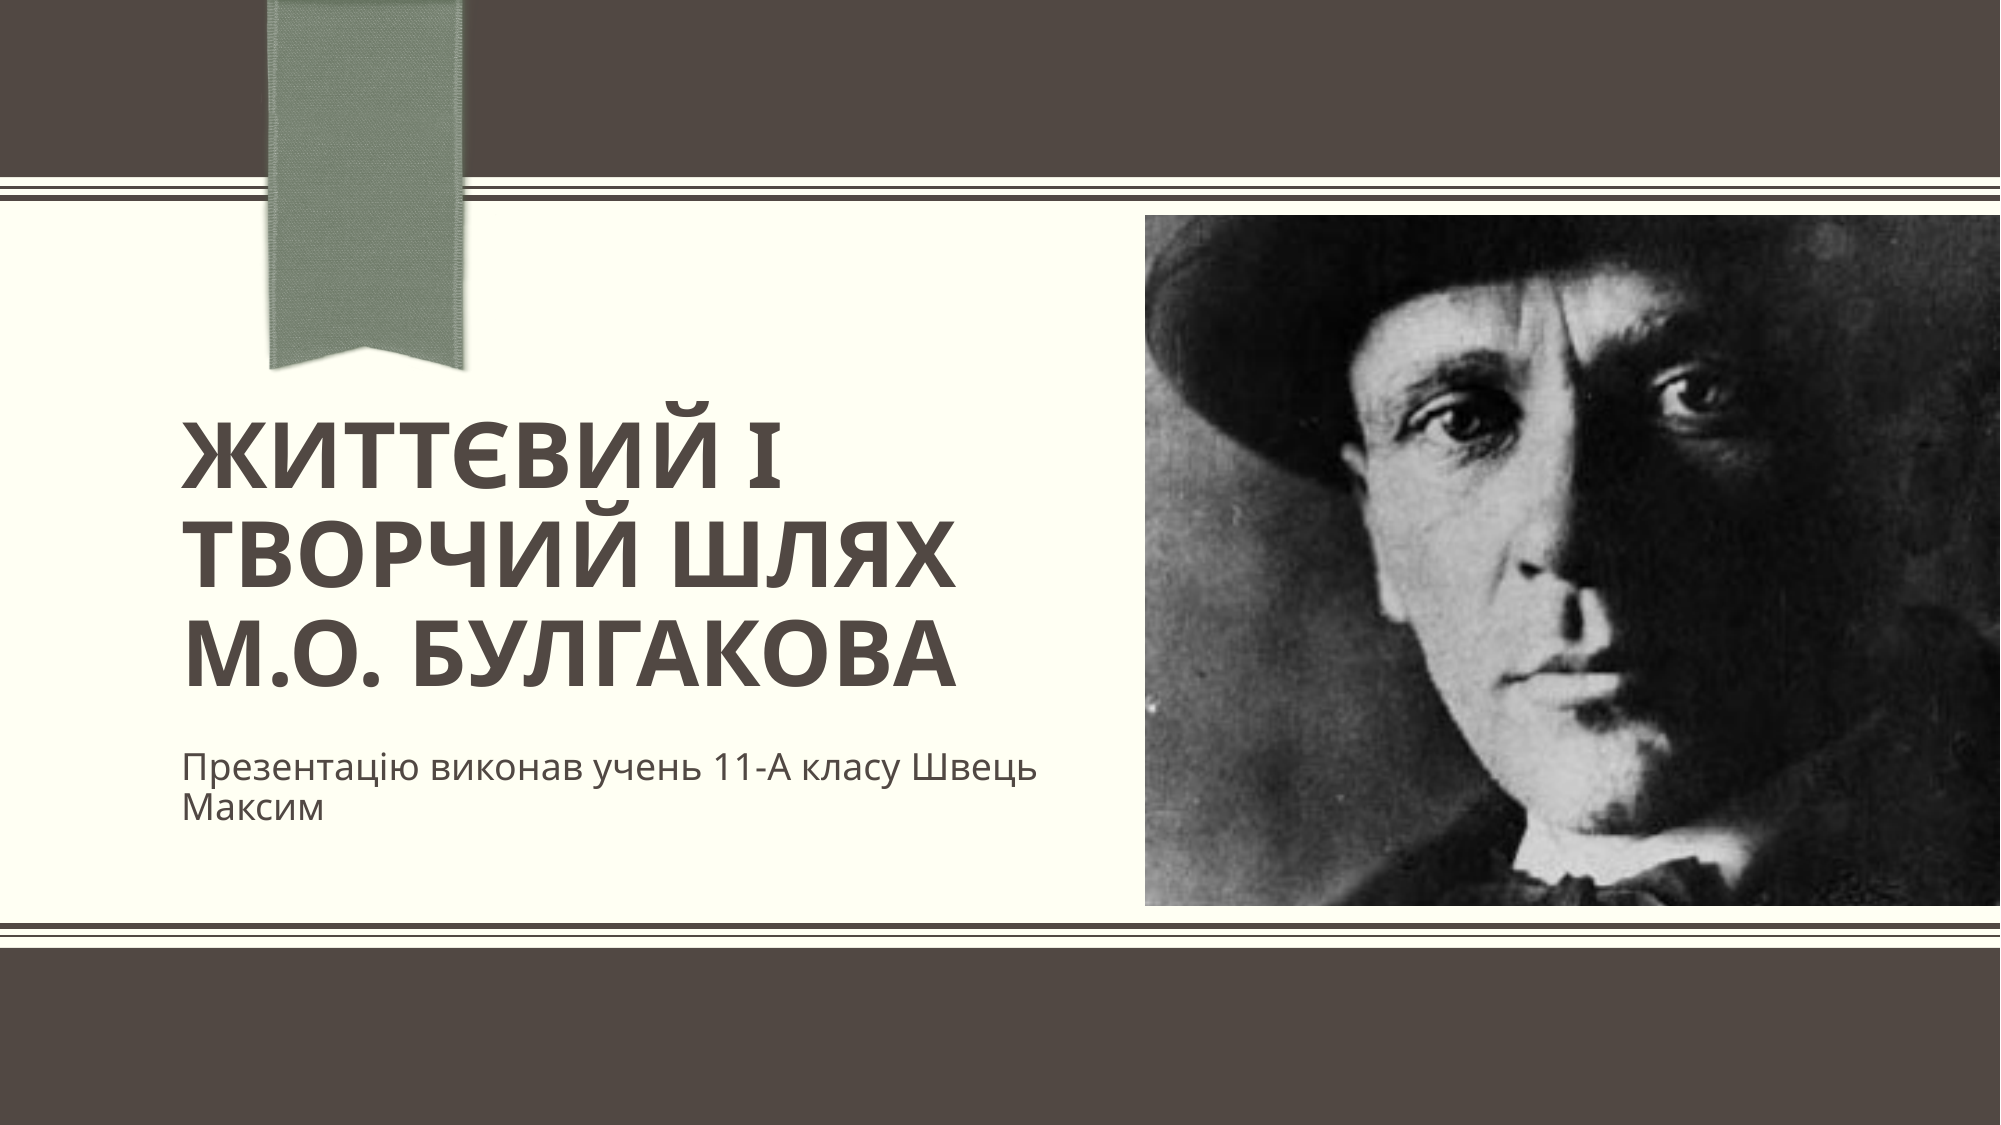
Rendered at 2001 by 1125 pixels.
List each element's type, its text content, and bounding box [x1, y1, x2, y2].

picture [1145, 214, 2000, 906]
subtitle Презентацію виконав учень 11-А класу Швець Максим [181, 740, 1122, 897]
title Життєвий і творчий шлях М.О. Булгакова [181, 376, 1122, 740]
